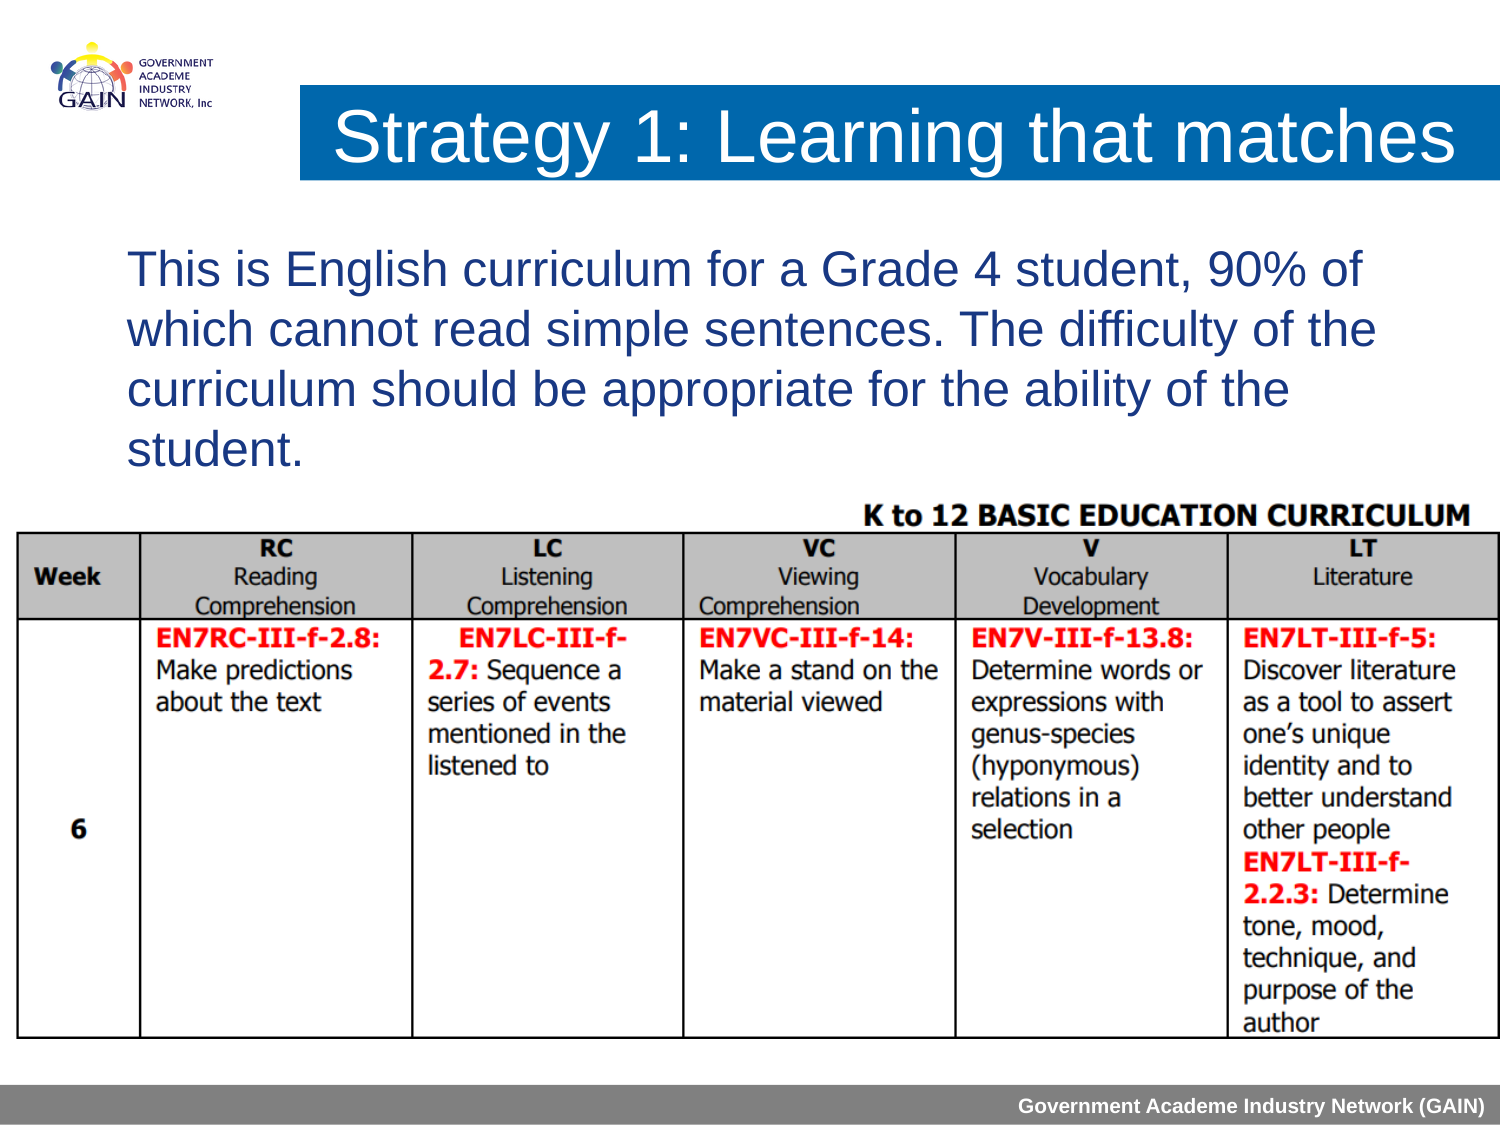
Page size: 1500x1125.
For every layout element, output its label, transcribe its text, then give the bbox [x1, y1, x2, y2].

title Strategy 1: Learning that matches [299, 84, 1500, 181]
picture [48, 29, 218, 123]
list This is English curriculum for a Grade 4 student, 90% of which cannot read simple sentences. The difficulty of the curriculum should be appropriate for the ability of the student. [111, 228, 1473, 436]
picture [0, 466, 1500, 1039]
